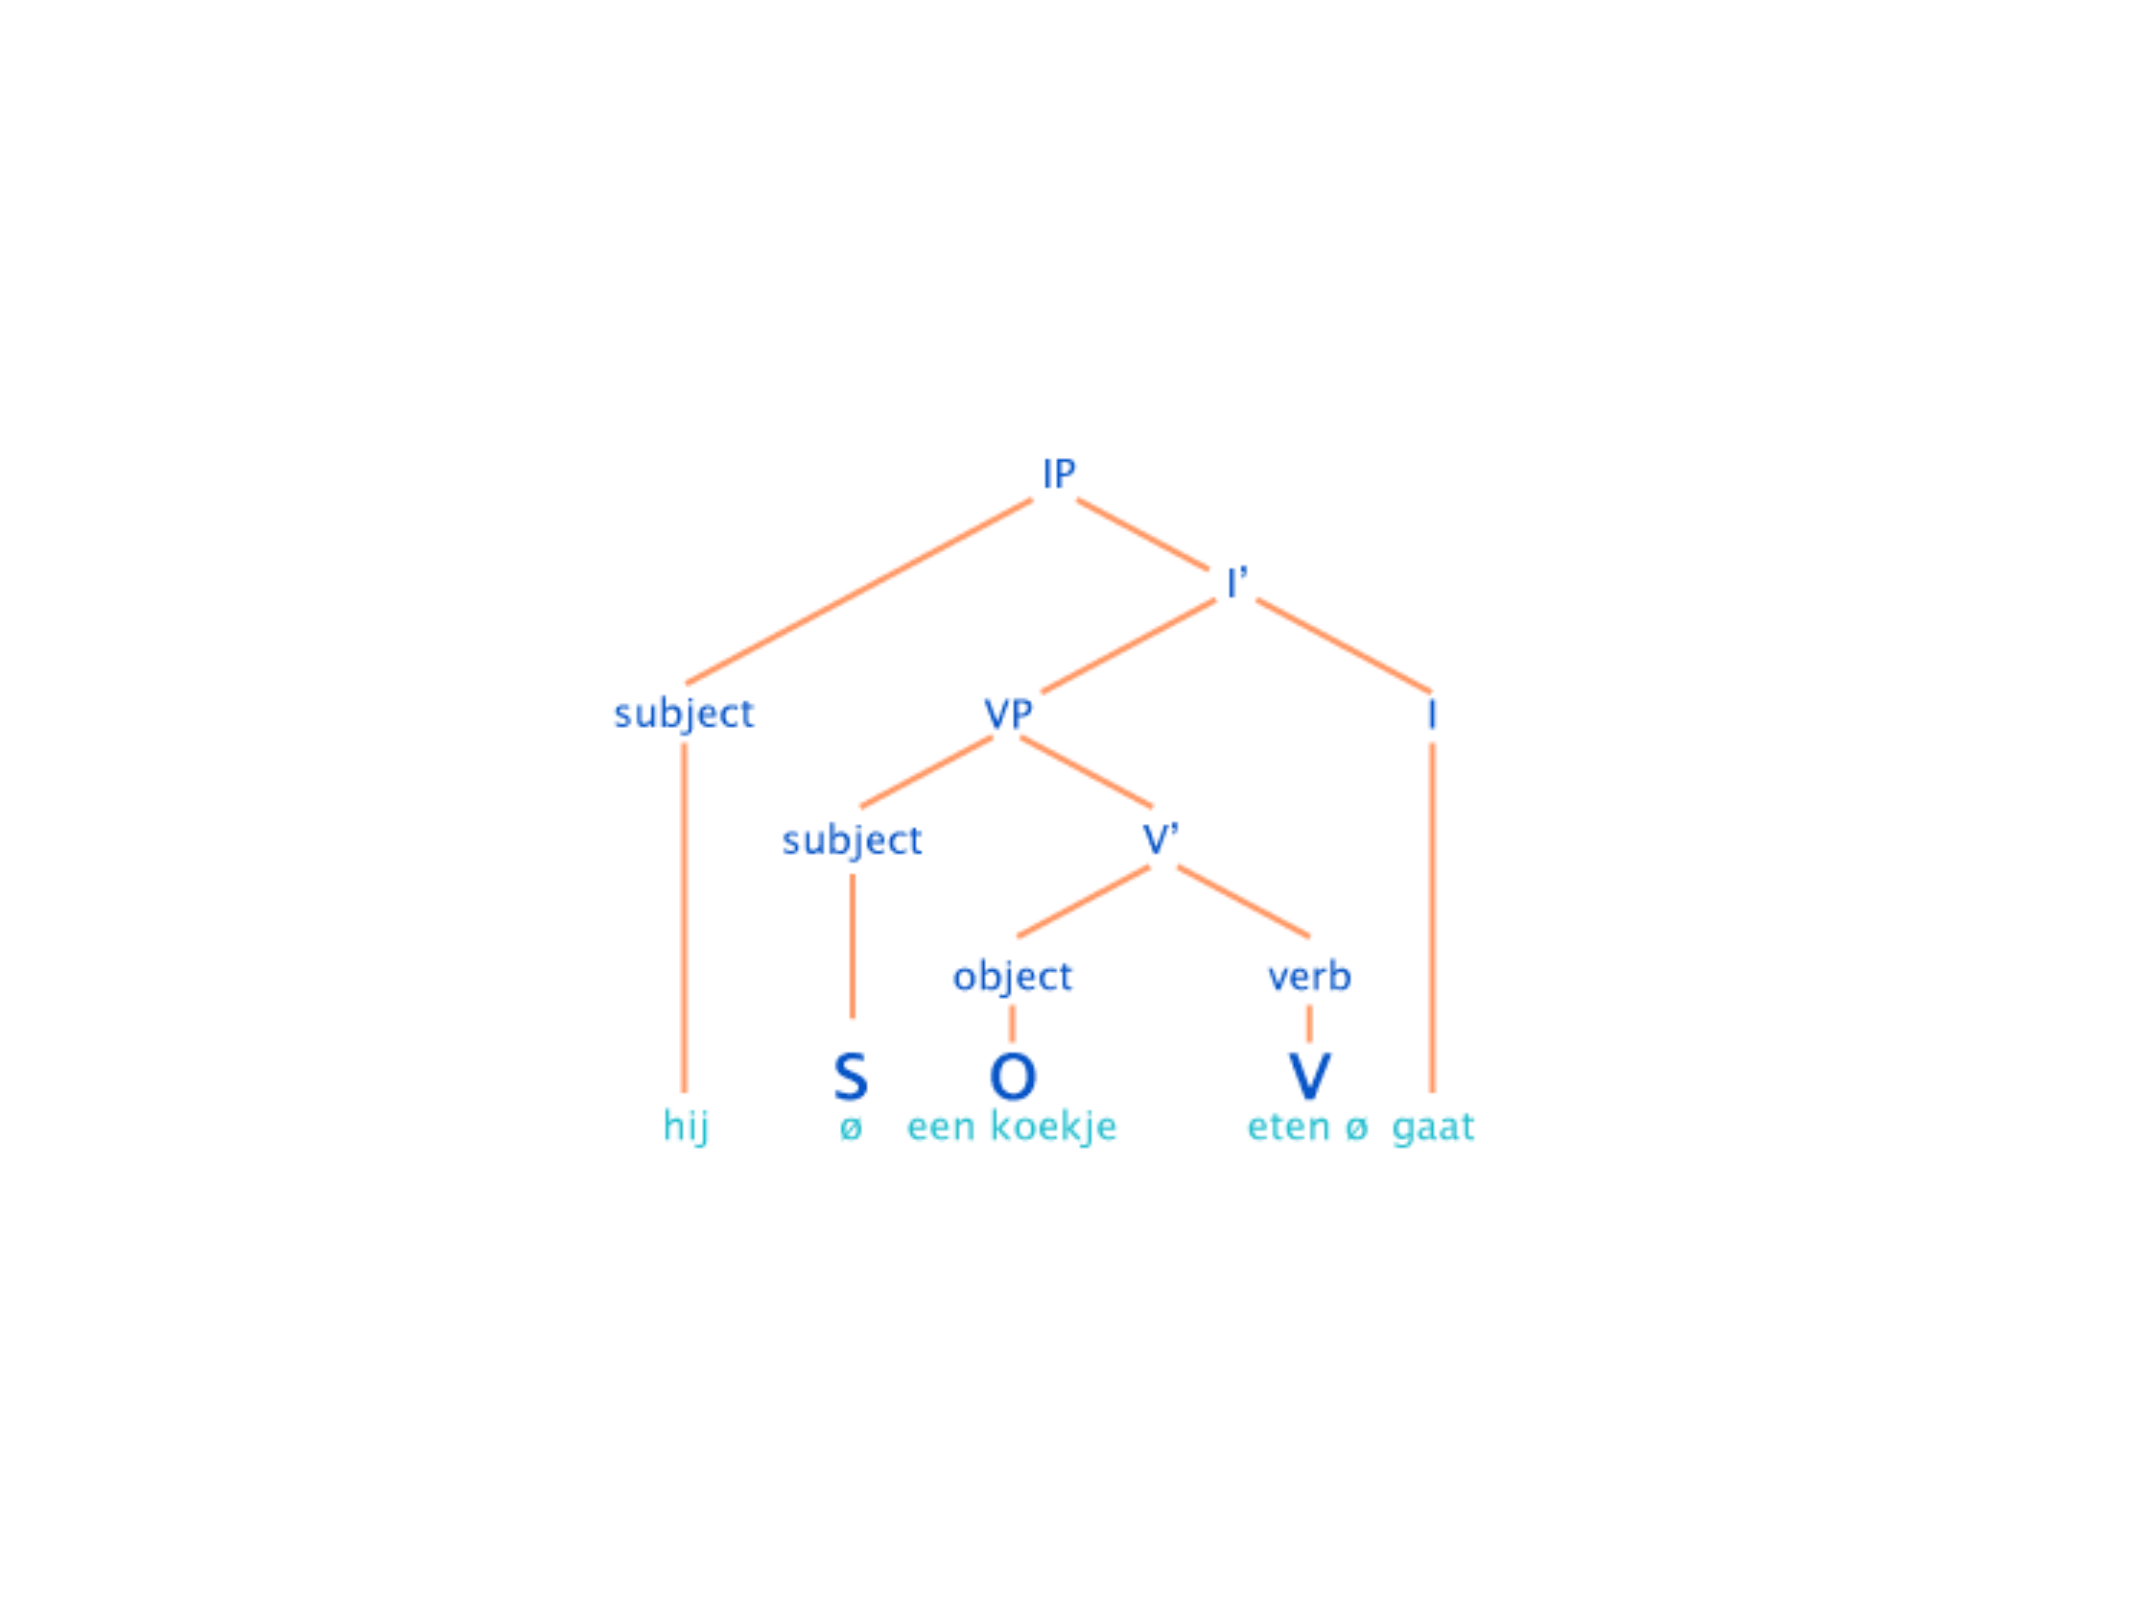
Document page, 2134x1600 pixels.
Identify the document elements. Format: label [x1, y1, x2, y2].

picture [491, 434, 1642, 1166]
